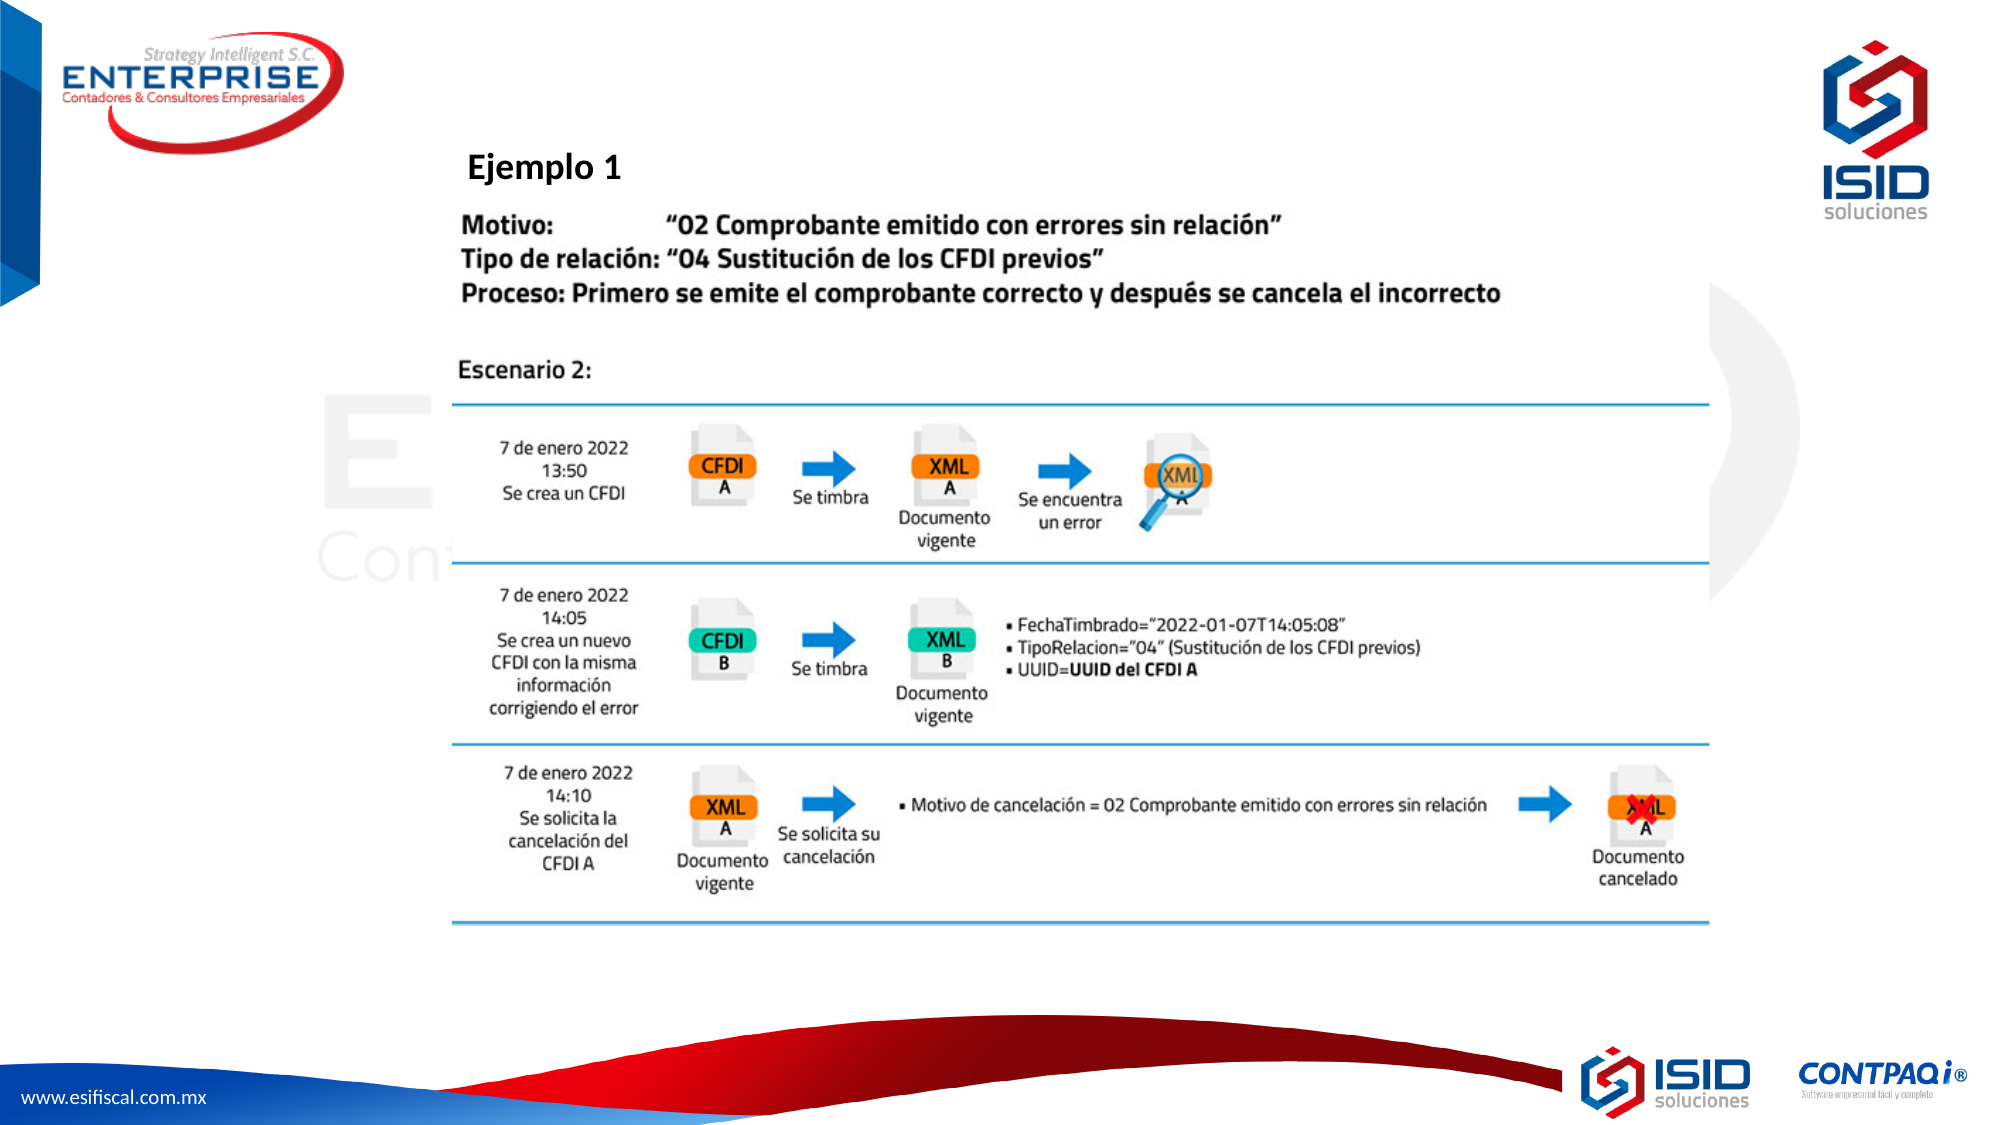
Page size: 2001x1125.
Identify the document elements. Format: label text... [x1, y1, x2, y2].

picture [318, 14, 1976, 931]
picture [1, 0, 42, 306]
picture [1799, 1060, 1967, 1100]
text_box Ejemplo 1 [453, 134, 637, 195]
picture [1581, 1046, 1750, 1119]
picture [0, 980, 1563, 1125]
picture [62, 32, 344, 155]
